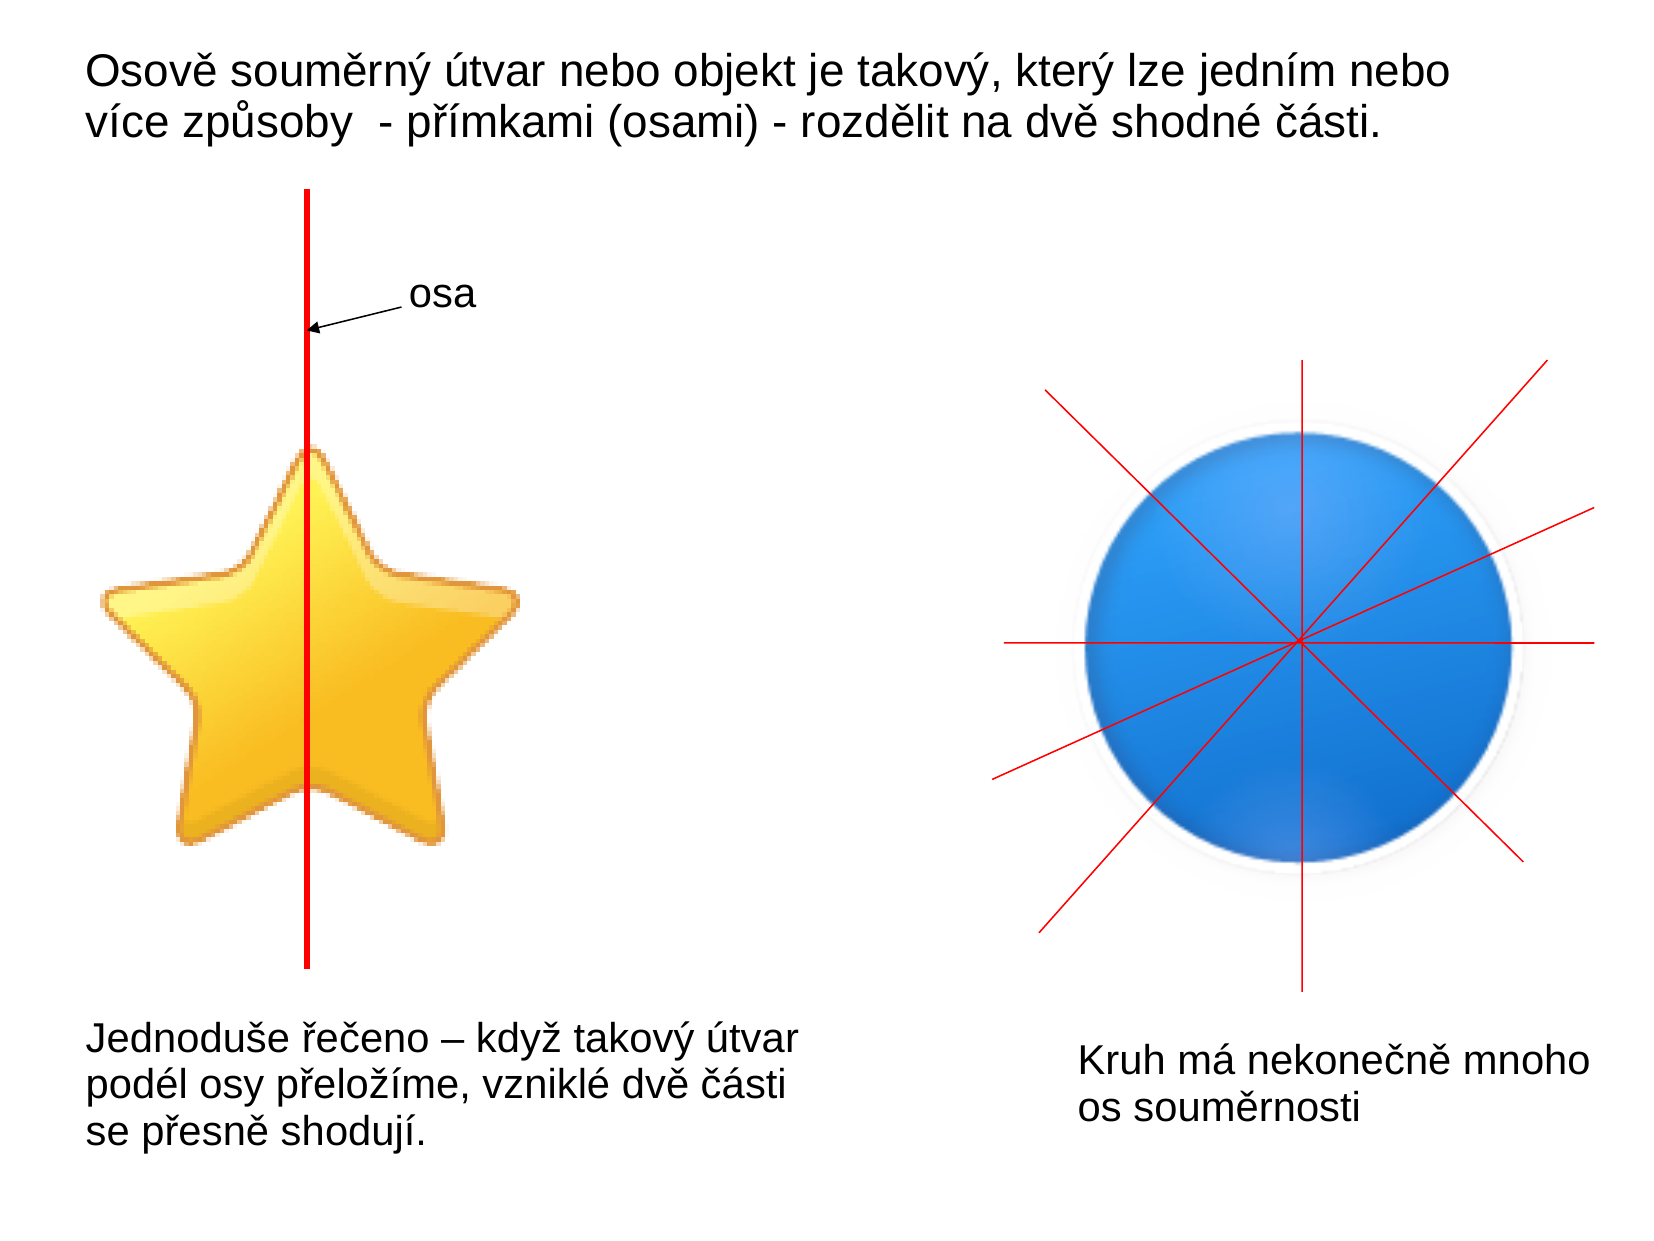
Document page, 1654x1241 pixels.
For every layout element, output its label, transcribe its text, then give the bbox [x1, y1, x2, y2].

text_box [991, 359, 1595, 993]
picture [70, 405, 547, 882]
text_box Kruh má nekonečně mnoho os souměrnosti [1062, 1027, 1606, 1179]
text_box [306, 259, 492, 331]
text_box Jednoduše řečeno – když takový útvar podél osy přeložíme, vzniklé dvě části se přesně shodují. [70, 1004, 814, 1160]
text_box Osově souměrný útvar nebo objekt je takový, který lze jedním nebo více způsoby - přímkami (osami) - rozdělit na dvě shodné části. [70, 35, 1524, 195]
